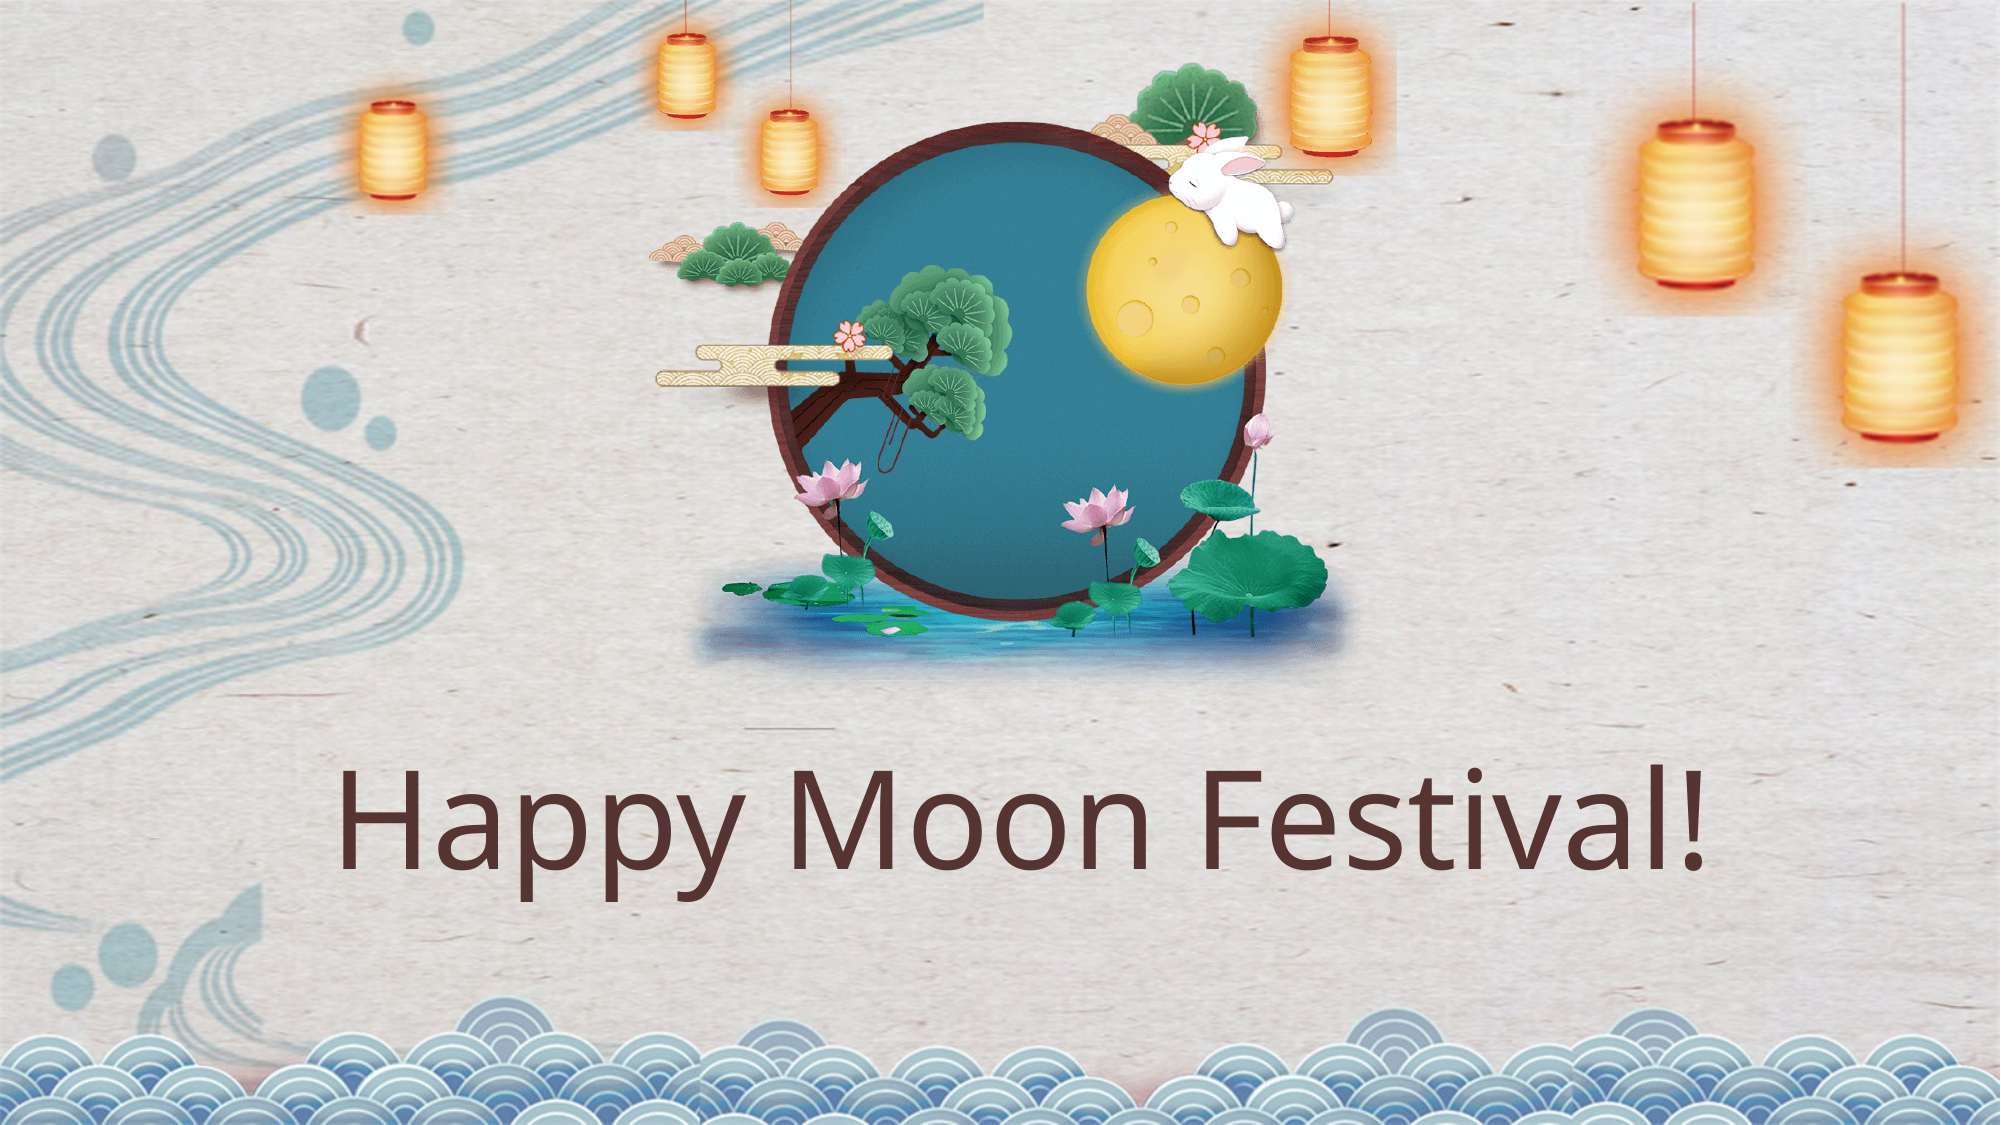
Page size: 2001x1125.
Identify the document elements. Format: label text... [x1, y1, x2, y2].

picture [0, 0, 2000, 1125]
text_box Happy Moon Festival! [307, 724, 1737, 905]
